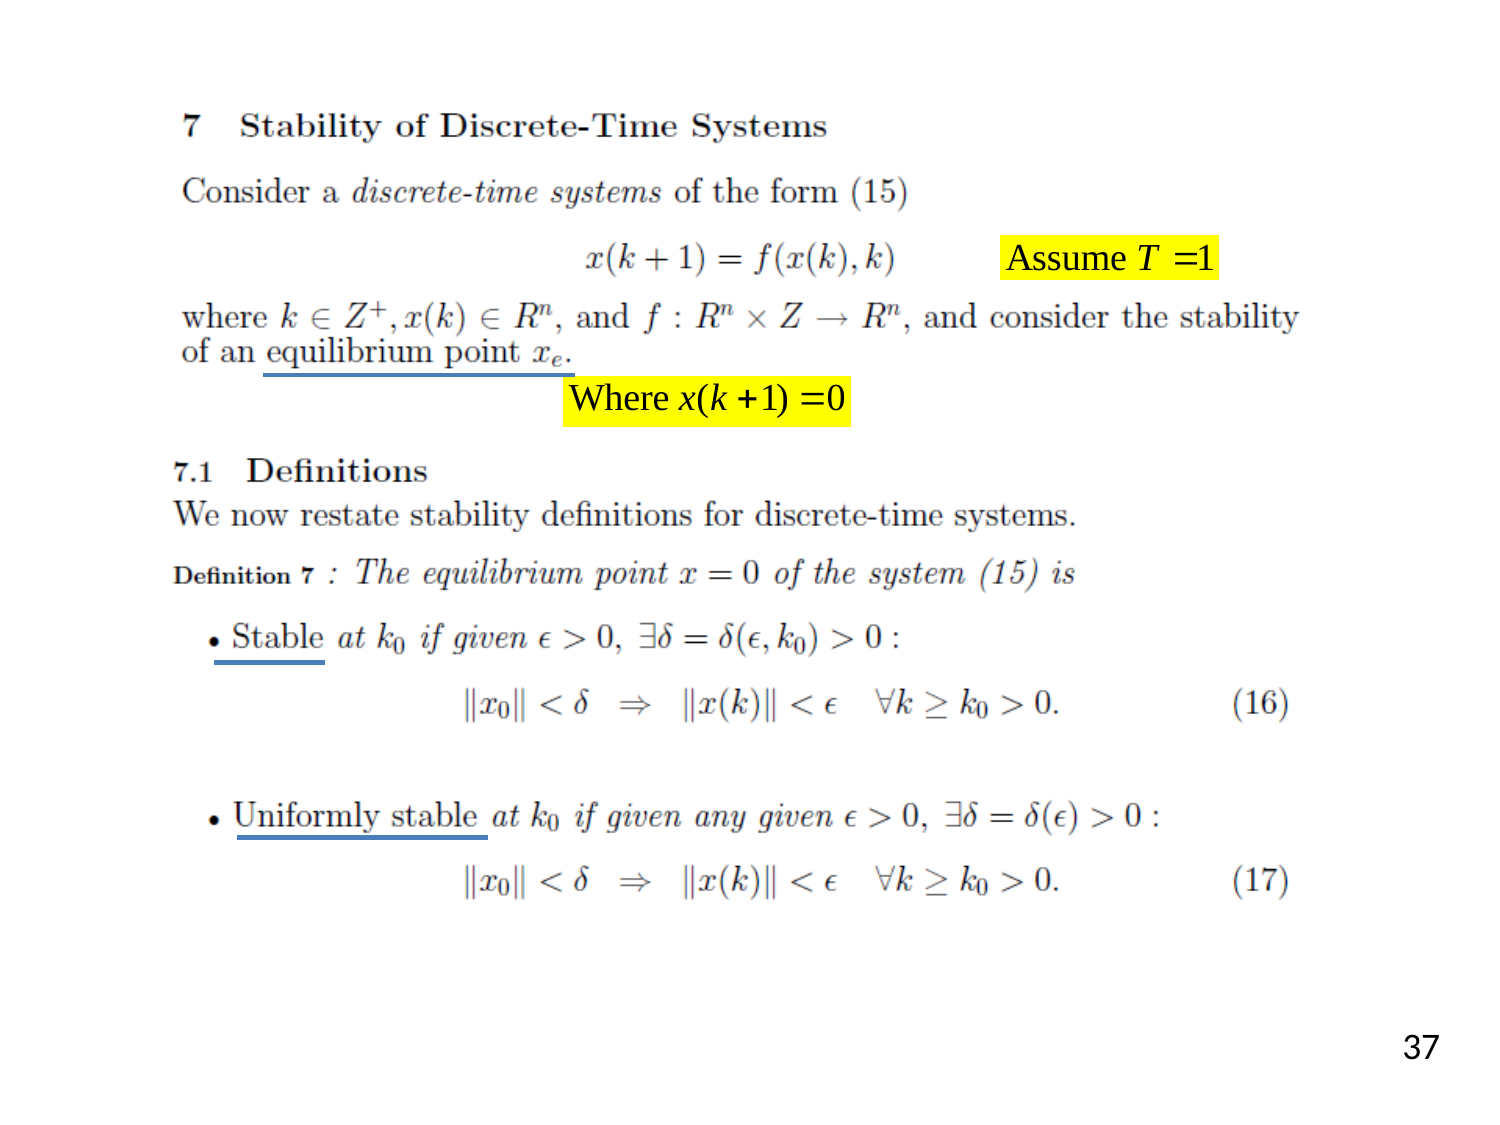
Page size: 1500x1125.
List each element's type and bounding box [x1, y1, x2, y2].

picture [99, 62, 1351, 404]
text_box [562, 375, 852, 427]
picture [137, 421, 1387, 960]
text_box [999, 235, 1219, 281]
